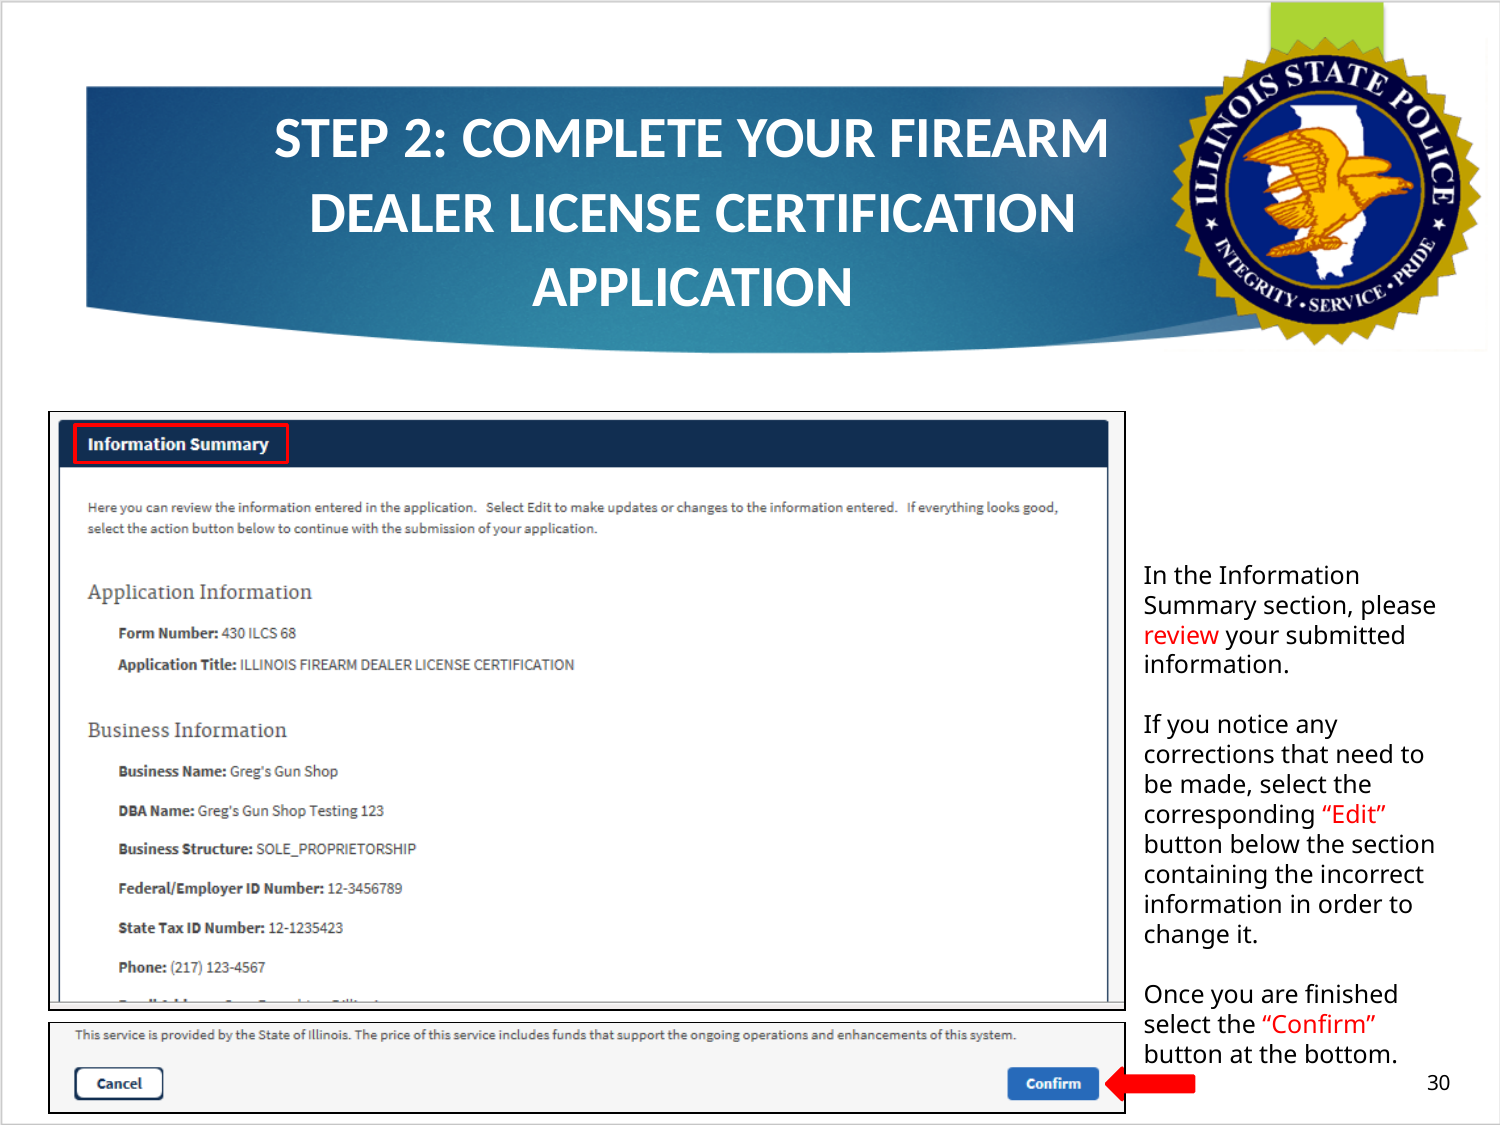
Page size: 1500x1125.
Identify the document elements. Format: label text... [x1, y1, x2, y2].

text_box In the Information Summary section, please review your submitted information. If you notice any corrections that need to be made, select the corresponding “Edit” button below the section containing the incorrect information in order to change it. Once you are finished select the “Confirm” button at the bottom. [1128, 551, 1475, 1076]
picture [0, 0, 1500, 1125]
text_box [1129, 1074, 1196, 1094]
text_box STEP 2: COMPLETE YOUR FIREARM DEALER LICENSE CERTIFICATION APPLICATION [185, 87, 1200, 325]
text_box 30 [1412, 1062, 1483, 1103]
